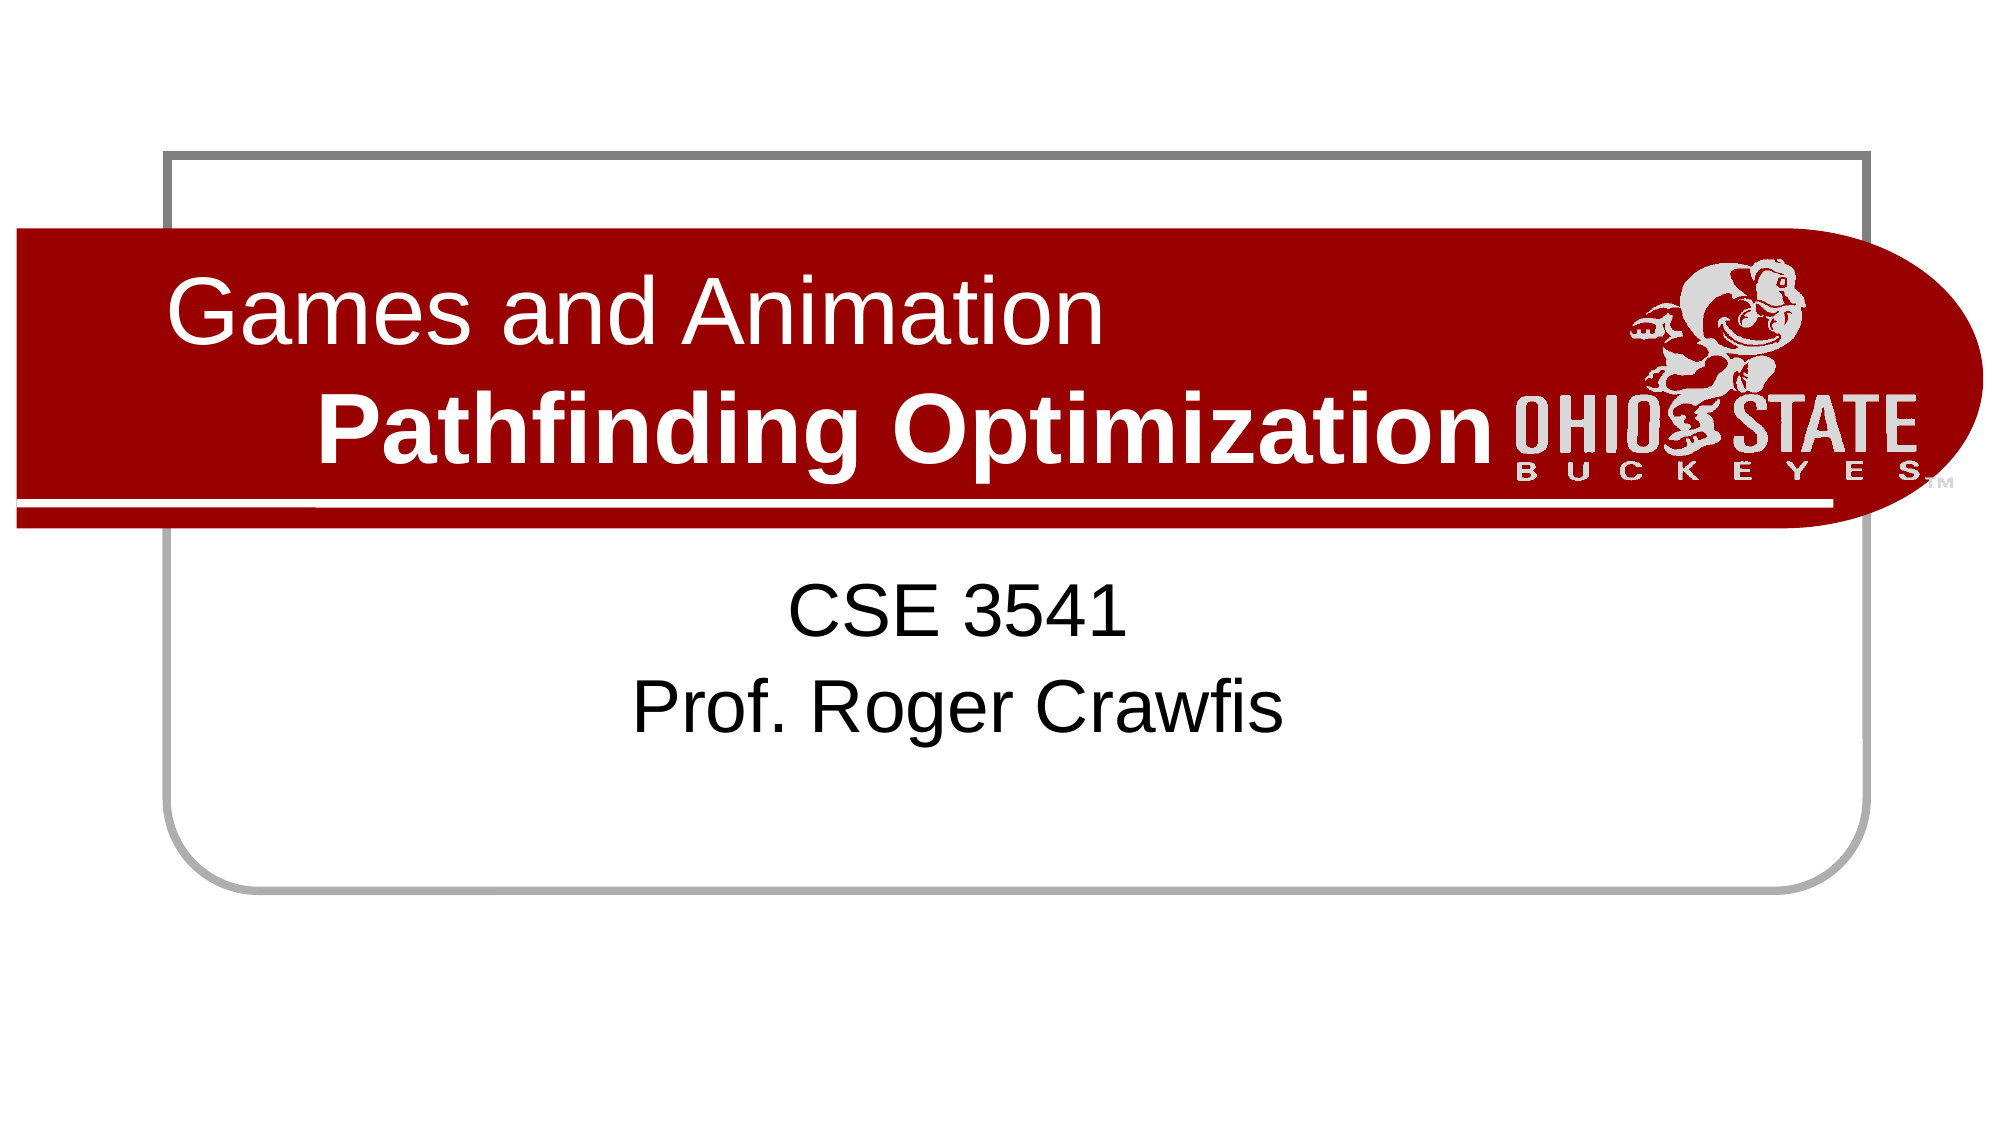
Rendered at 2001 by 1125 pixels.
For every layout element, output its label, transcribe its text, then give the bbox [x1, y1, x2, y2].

title Games and Animation Pathfinding Optimization [149, 233, 1817, 499]
subtitle CSE 3541 Prof. Roger Crawfis [233, 564, 1684, 840]
